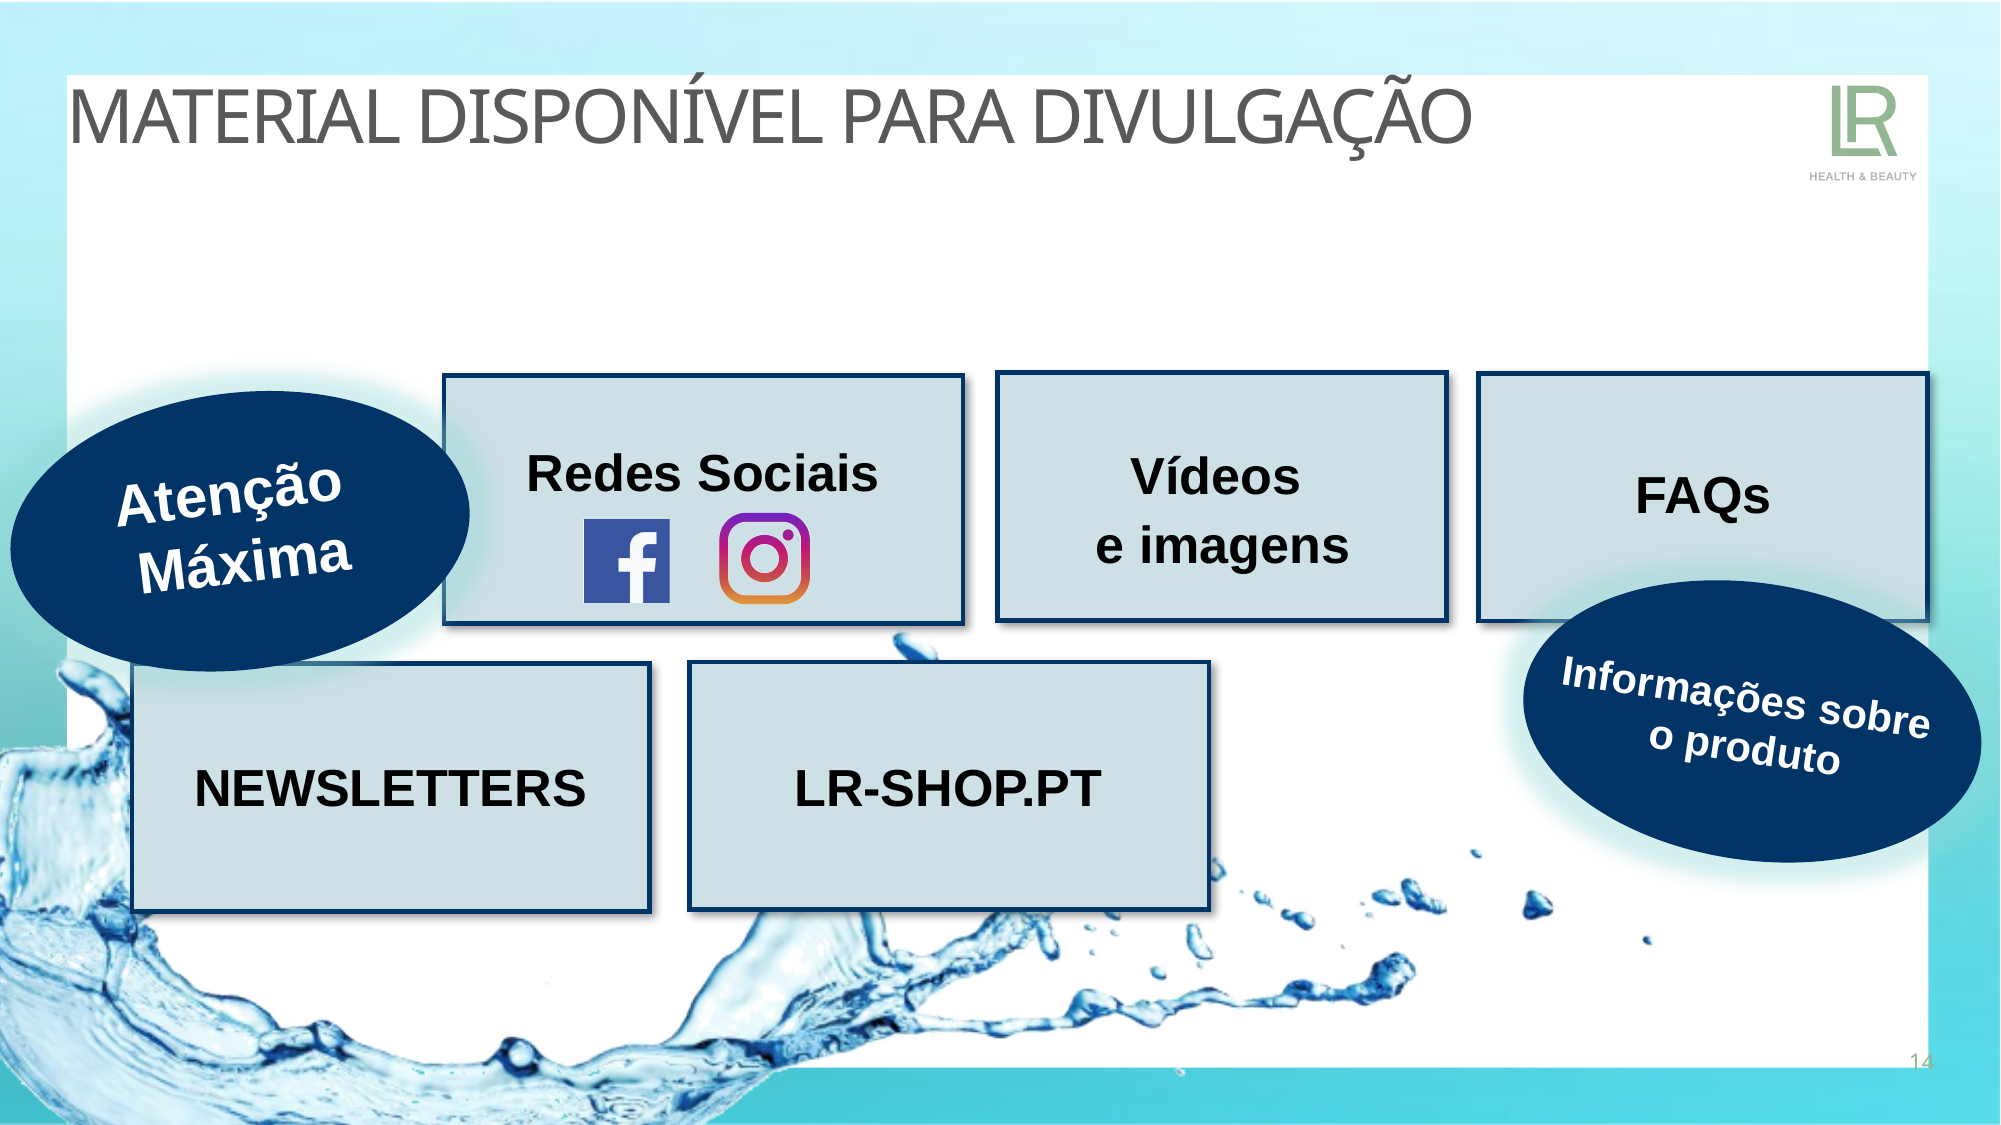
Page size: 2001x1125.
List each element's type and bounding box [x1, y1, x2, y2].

text_box [1810, 85, 1917, 181]
picture [0, 0, 2000, 1125]
